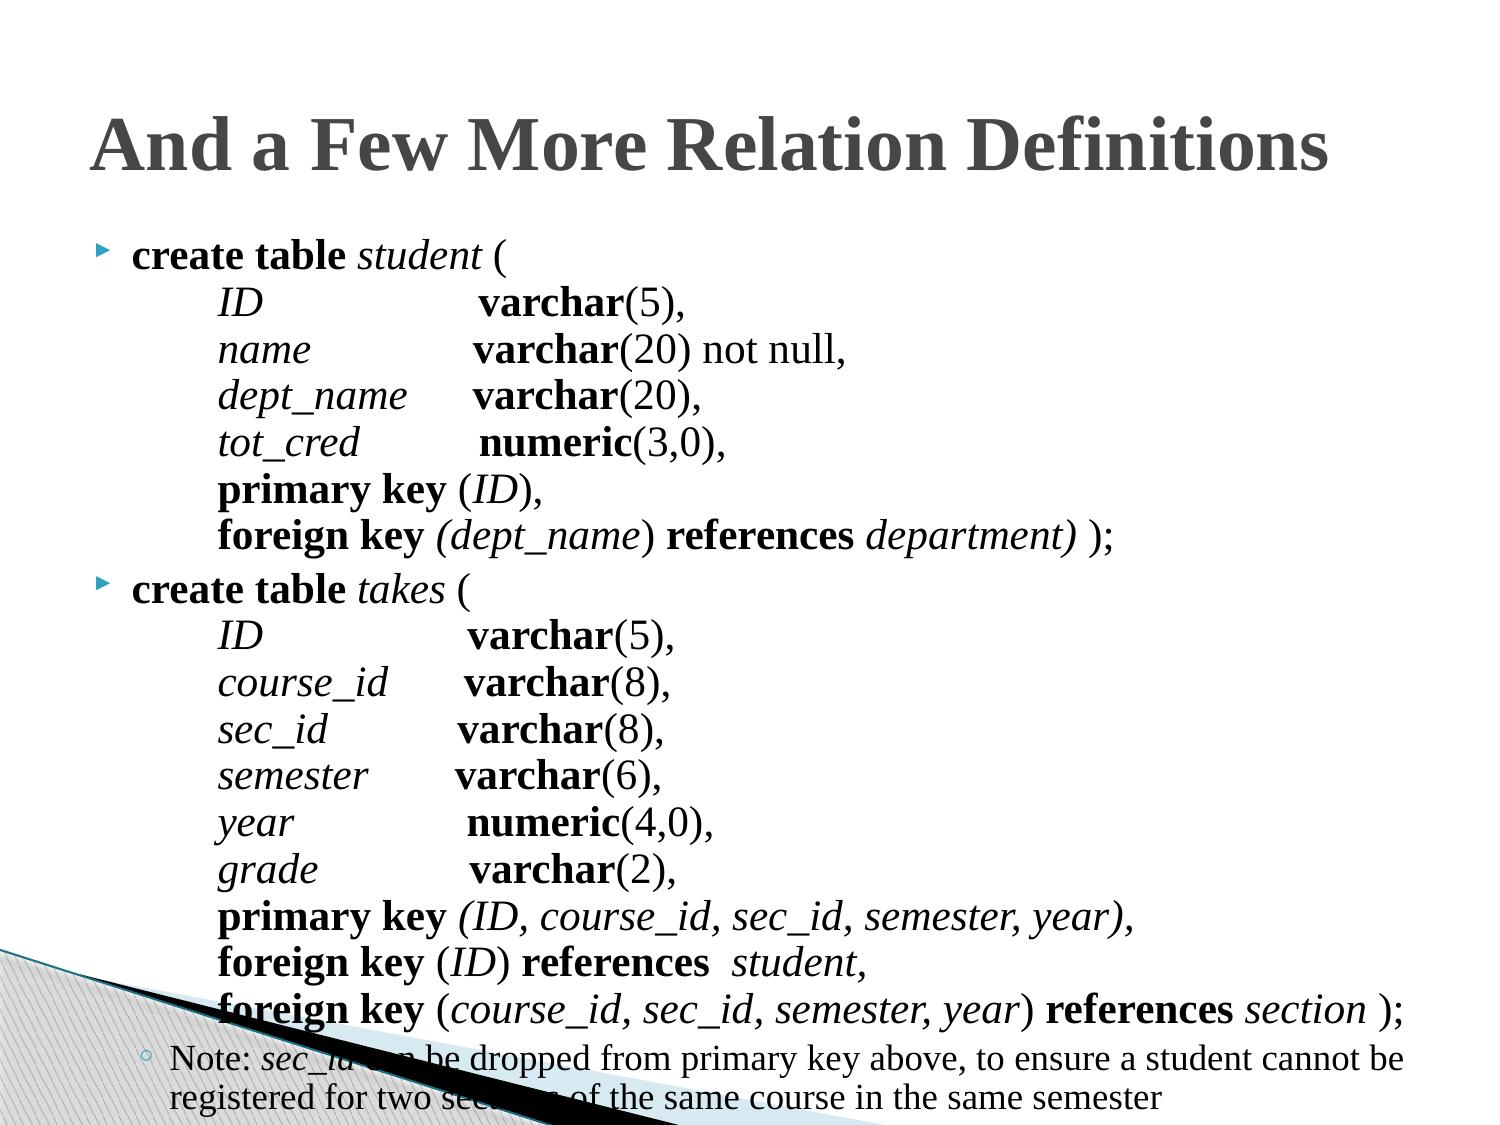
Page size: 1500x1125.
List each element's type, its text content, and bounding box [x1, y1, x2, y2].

title And a Few More Relation Definitions [75, 45, 1425, 233]
list create table student ( ID varchar(5), name varchar(20) not null, dept_name varchar(20), tot_cred numeric(3,0), primary key (ID), foreign key (dept_name) references department) ); create table takes ( ID varchar(5), course_id varchar(8), sec_id varchar(8), semester varchar(6), year numeric(4,0), grade varchar(2), primary key (ID, course_id, sec_id, semester, year), foreign key (ID) references student, foreign key (course_id, sec_id, semester, year) references section ); Note: sec_id can be dropped from primary key above, to ensure a student cannot be registered for two sections of the same course in the same semester [62, 224, 1433, 1125]
